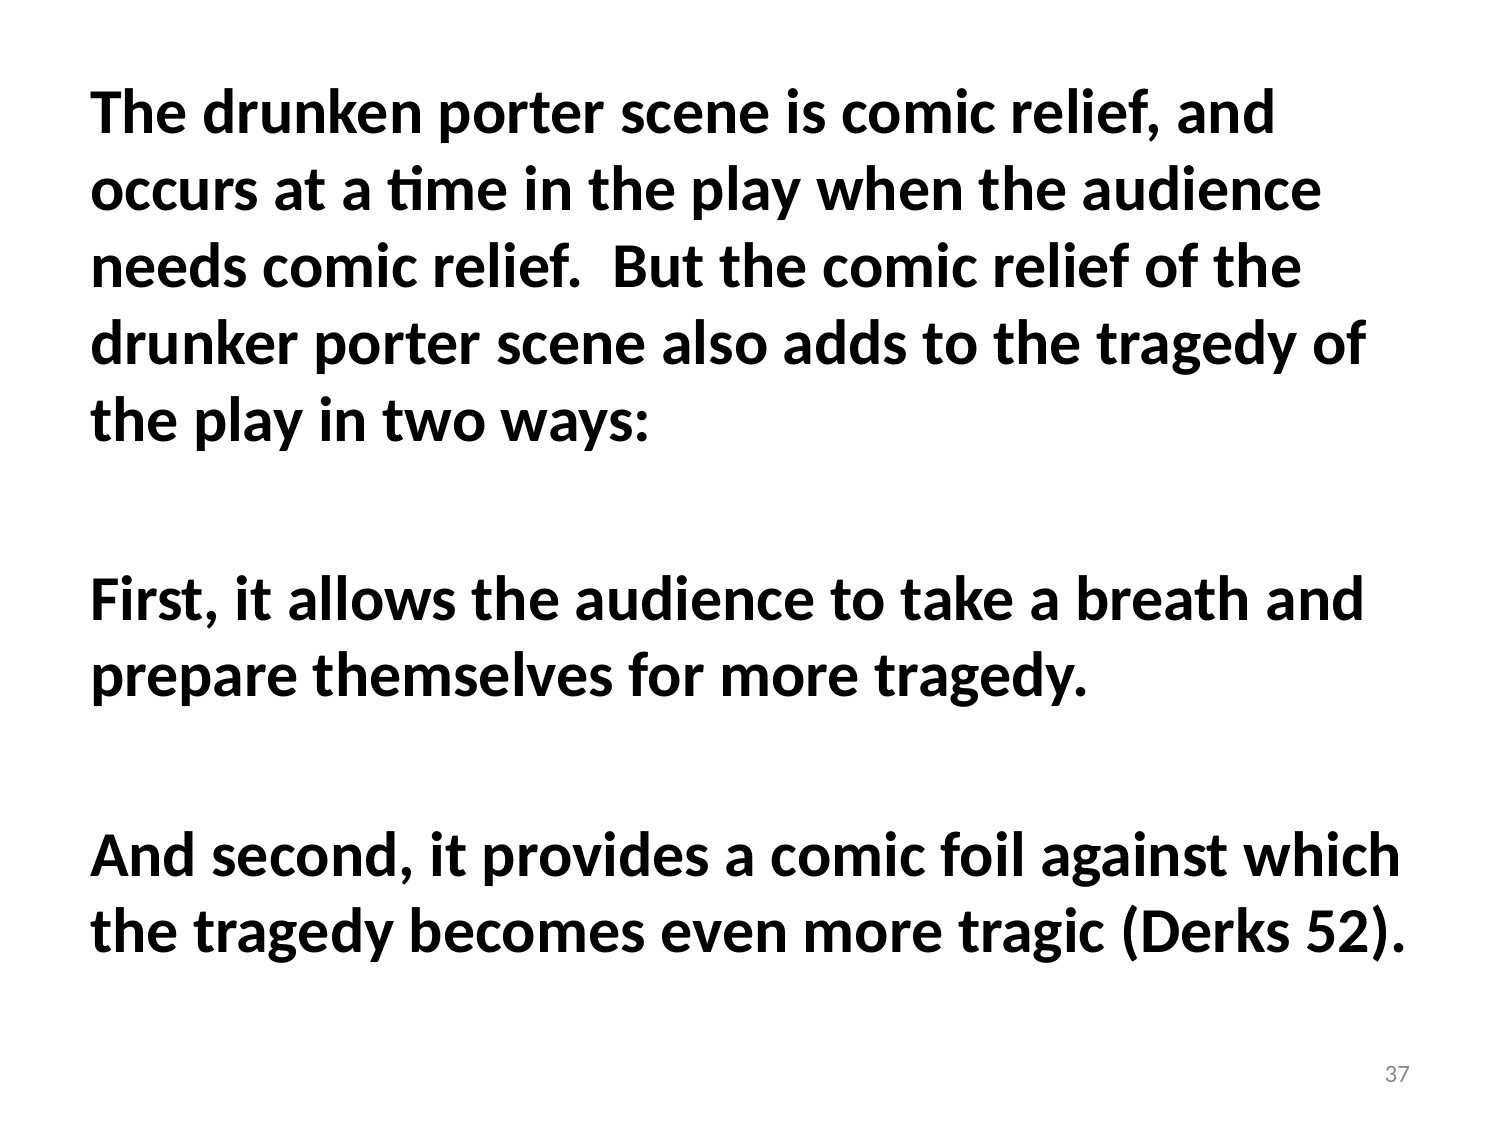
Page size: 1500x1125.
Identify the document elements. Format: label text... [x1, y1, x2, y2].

slide_number 37 [1074, 1042, 1425, 1103]
list The drunken porter scene is comic relief, and occurs at a time in the play when the audience needs comic relief. But the comic relief of the drunker porter scene also adds to the tragedy of the play in two ways: First, it allows the audience to take a breath and prepare themselves for more tragedy. And second, it provides a comic foil against which the tragedy becomes even more tragic (Derks 52). [75, 62, 1425, 1005]
